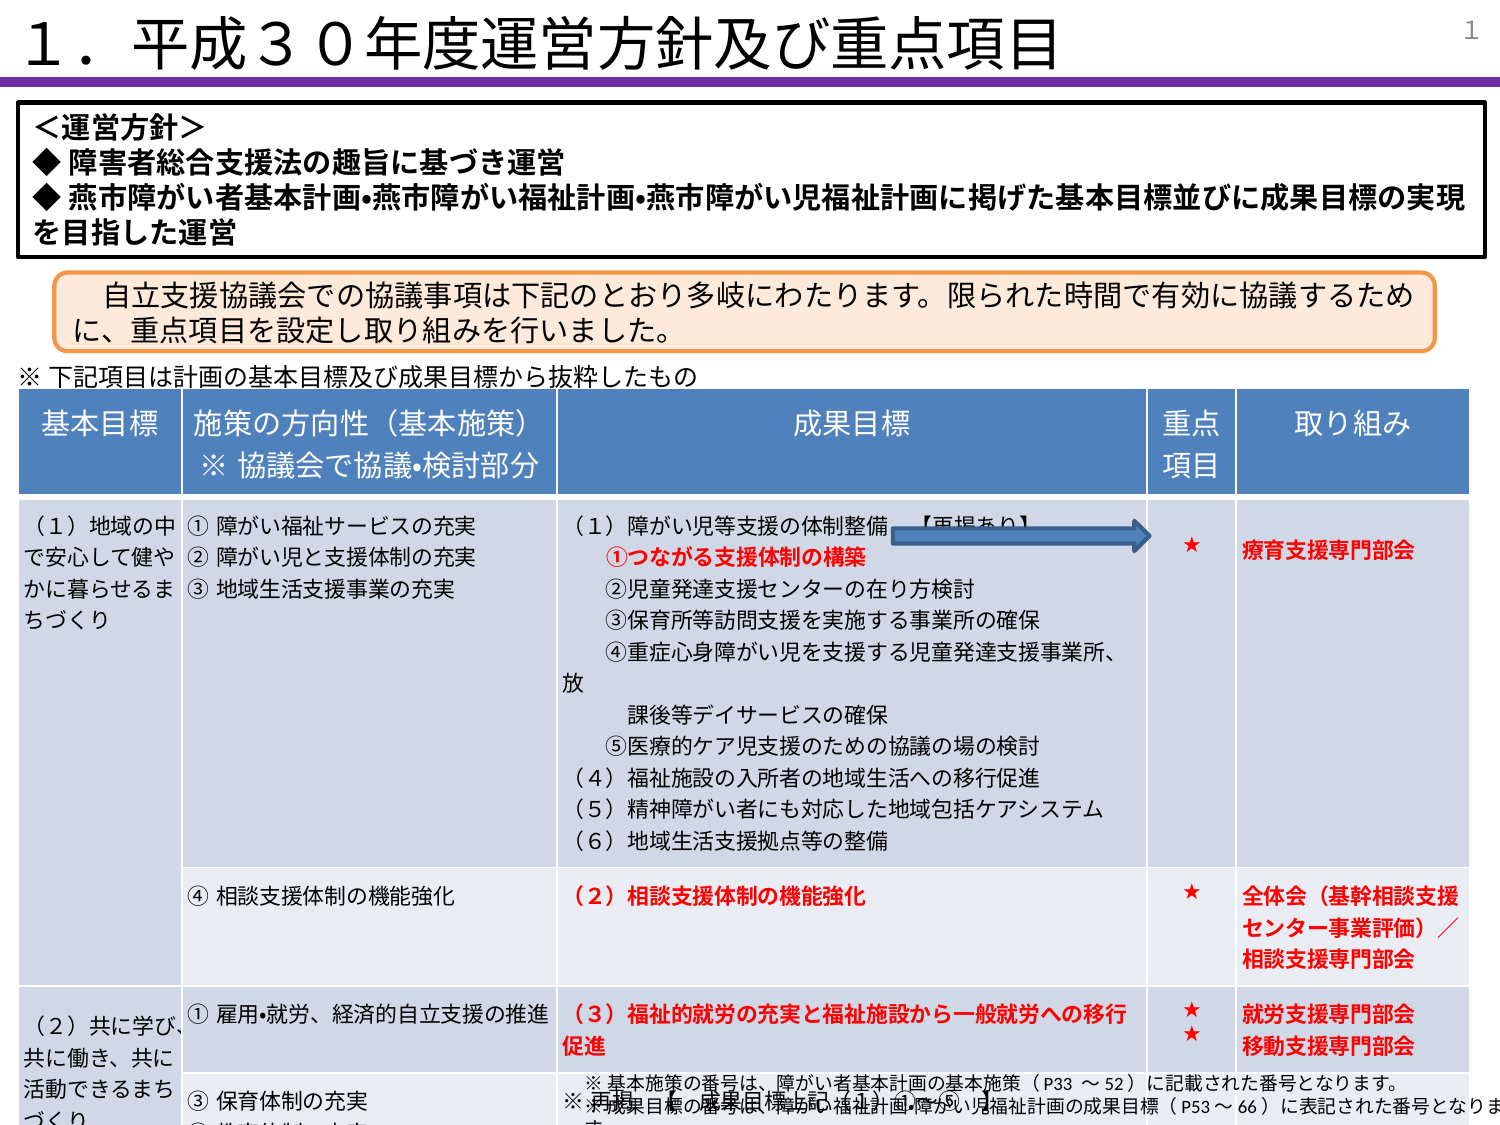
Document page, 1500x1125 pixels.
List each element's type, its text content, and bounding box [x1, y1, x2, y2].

table_cell （２）共に学び、共に働き、共に活動できるまちづくり [19, 987, 181, 1125]
table_cell （１）障がい児等支援の体制整備 【再掲あり】 ①つながる支援体制の構築 ②児童発達支援センターの在り方検討 ③保育所等訪問支援を実施する事業所の確保 ④重症心身障がい児を支援する児童発達支援事業所、放 課後等デイサービスの確保 ⑤医療的ケア児支援のための協議の場の検討 （４）福祉施設の入所者の地域生活への移行促進 （５）精神障がい者にも対応した地域包括ケアシステム （６）地域生活支援拠点等の整備 [558, 500, 1146, 867]
text_box [890, 518, 1152, 554]
table_header 施策の方向性（基本施策） ※協議会で協議・検討部分 [183, 399, 556, 494]
text_box ※基本施策の番号は、障がい者基本計画の基本施策（P33 ～52）に記載された番号となります。 ※成果目標の番号は、障がい福祉計画・障がい児福祉計画の成果目標（P53～66）に表記された番号となります。 [569, 1064, 1500, 1125]
table_cell （２）相談支援体制の機能強化 [558, 868, 1146, 985]
table_cell ①雇用・就労、経済的自立支援の推進 [183, 987, 556, 1072]
table_cell 就労支援専門部会 移動支援専門部会 [1237, 987, 1469, 1064]
text_box ※下記項目は計画の基本目標及び成果目標から抜粋したもの [3, 354, 1485, 399]
text_box １．平成３０年度運営方針及び重点項目 [0, 87, 1500, 95]
table_header 成果目標 [558, 399, 1146, 494]
table_cell 療育支援専門部会 [1237, 500, 1469, 867]
text_box ＜運営方針＞ ◆障害者総合支援法の趣旨に基づき運営 ◆燕市障がい者基本計画・燕市障がい福祉計画・燕市障がい児福祉計画に掲げた基本目標並びに成果目標の実現を目指した運営 [16, 100, 1487, 259]
table_cell 全体会（基幹相談支援センター事業評価）／相談支援専門部会 [1237, 868, 1469, 985]
table_cell ★ ★ [1148, 987, 1235, 1064]
table_cell ④相談支援体制の機能強化 [183, 868, 556, 985]
table_header 取り組み [1237, 399, 1469, 494]
table_cell ③保育体制の充実 ④教育体制の充実 [183, 1074, 556, 1125]
table_cell ①障がい福祉サービスの充実 ②障がい児と支援体制の充実 ③地域生活支援事業の充実 [183, 500, 556, 867]
table_header 重点項目 [1148, 399, 1235, 494]
table_cell ★ [1148, 868, 1235, 985]
table_cell ★ [1148, 500, 1235, 867]
text_box 自立支援協議会での協議事項は下記のとおり多岐にわたります。限られた時間で有効に協議するために、重点項目を設定し取り組みを行いました。 [52, 270, 1437, 354]
text_box １．平成３０年度運営方針及び重点項目 [0, 0, 1500, 81]
table_cell ※再掲 【 成果目標上記（１）①～⑤ 】 [558, 1074, 569, 1125]
table_cell （３）福祉的就労の充実と福祉施設から一般就労への移行促進 [558, 987, 1146, 1072]
table_cell （１）地域の中で安心して健やかに暮らせるまちづくり [19, 500, 181, 985]
table_header 基本目標 [19, 399, 181, 494]
